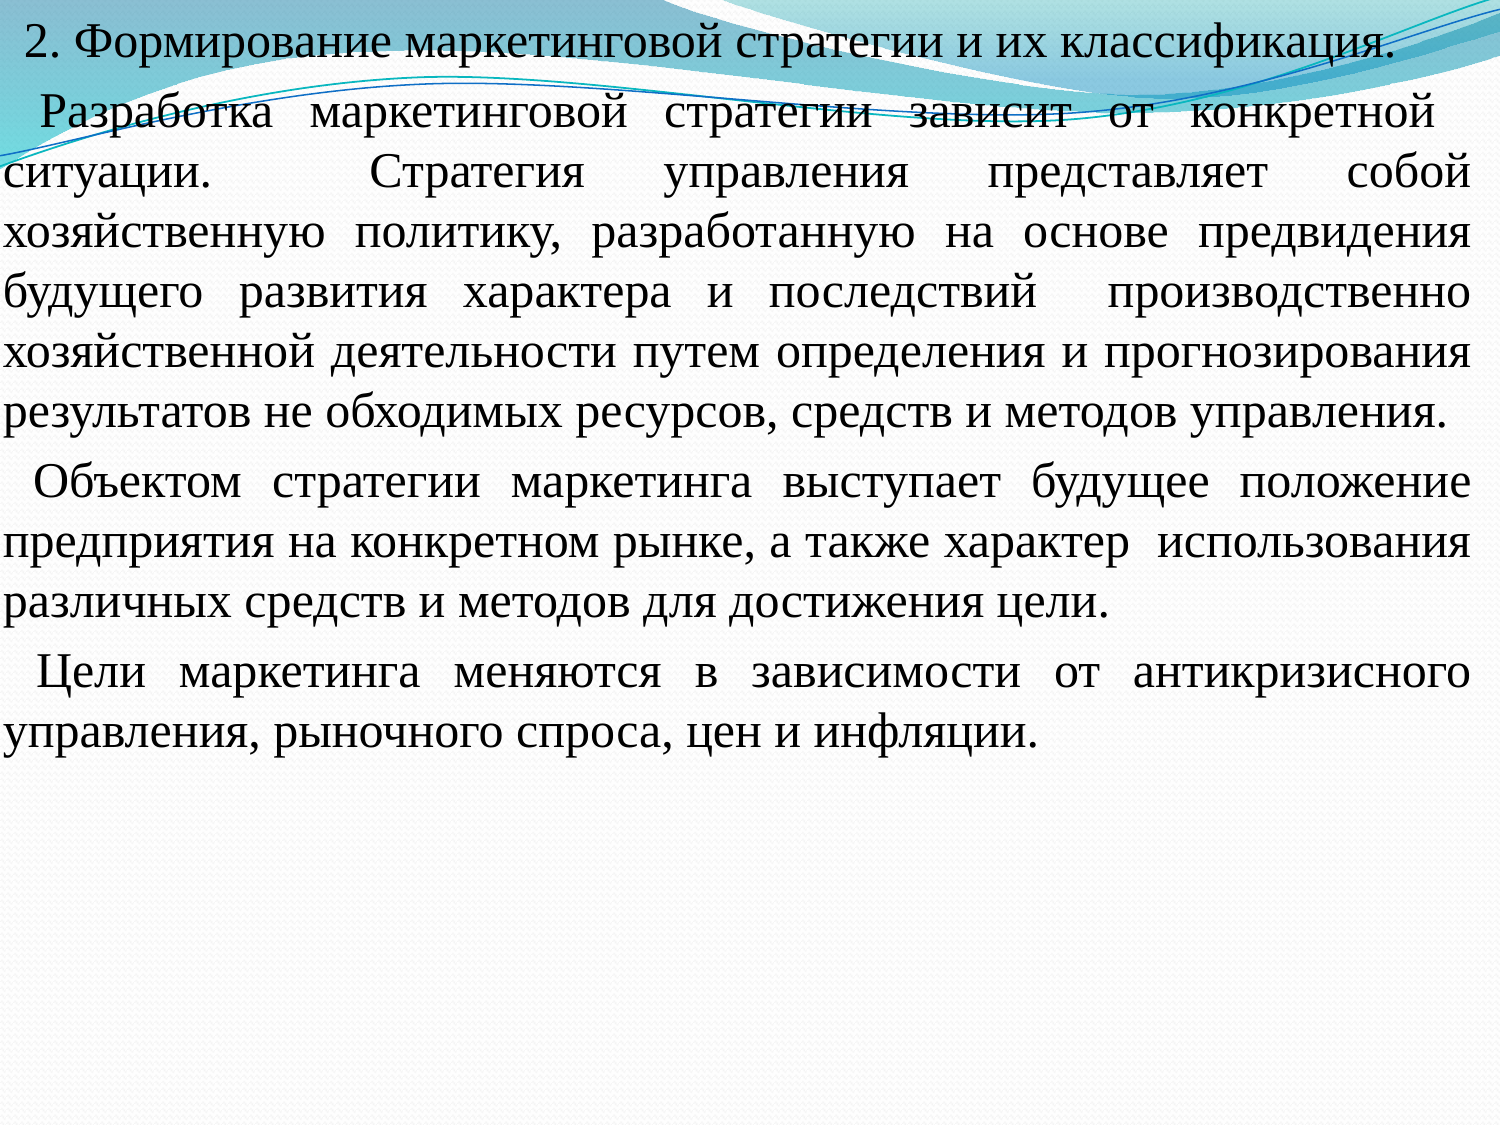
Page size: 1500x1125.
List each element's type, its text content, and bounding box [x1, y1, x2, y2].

list 2. Формирование маркетинговой стратегии и их классификация. Разработка маркетинговой стратегии зависит от конкретной ситуации. Стратегия управления представляет собой хозяйственную политику, разработанную на основе предвидения будущего развития характера и последствий производственно хозяйственной деятельности путем определения и прогнозирования результатов не обходимых ресурсов, средств и методов управления. Объектом стратегии маркетинга выступает будущее положение предприятия на конкретном рынке, а также характер использования различных средств и методов для достижения цели. Цели маркетинга меняются в зависимости от антикризисного управления, рыночного спроса, цен и инфляции. [0, 0, 1475, 1100]
